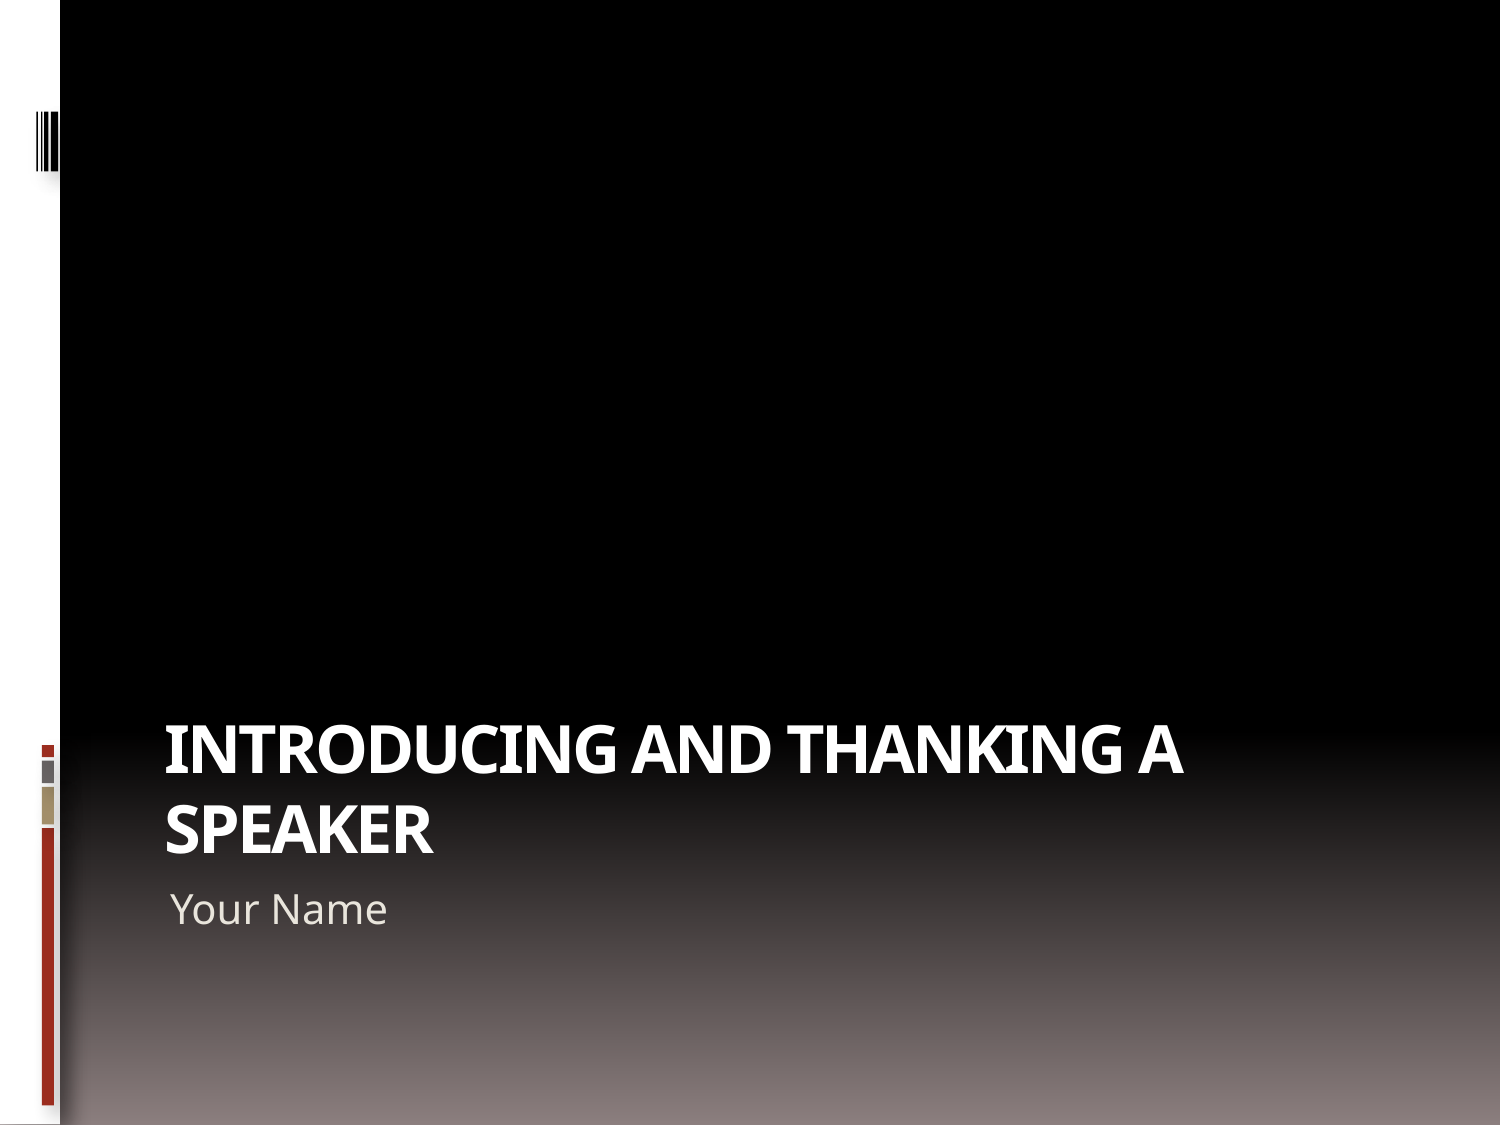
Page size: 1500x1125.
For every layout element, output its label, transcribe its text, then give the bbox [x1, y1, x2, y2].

title Introducing And Thanking A Speaker [150, 774, 1425, 874]
list Your Name [150, 875, 1425, 1063]
